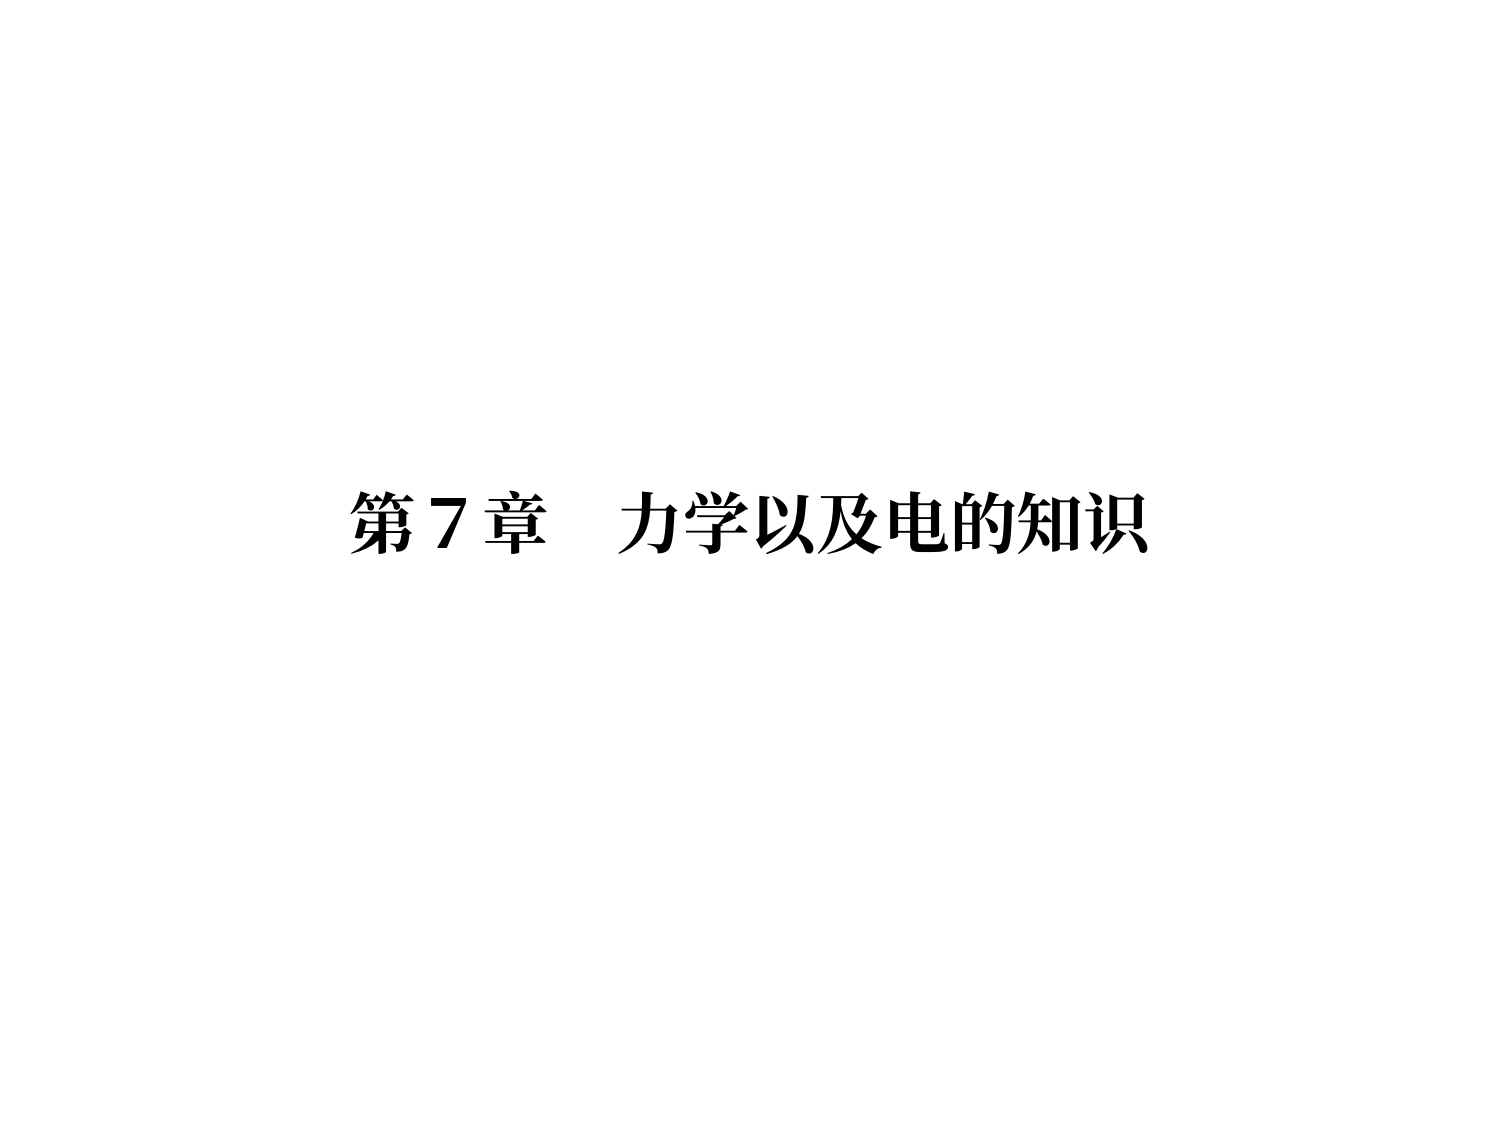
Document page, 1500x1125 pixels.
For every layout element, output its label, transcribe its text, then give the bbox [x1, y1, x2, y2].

title 第７章 力学以及电的知识 [18, 477, 1482, 576]
